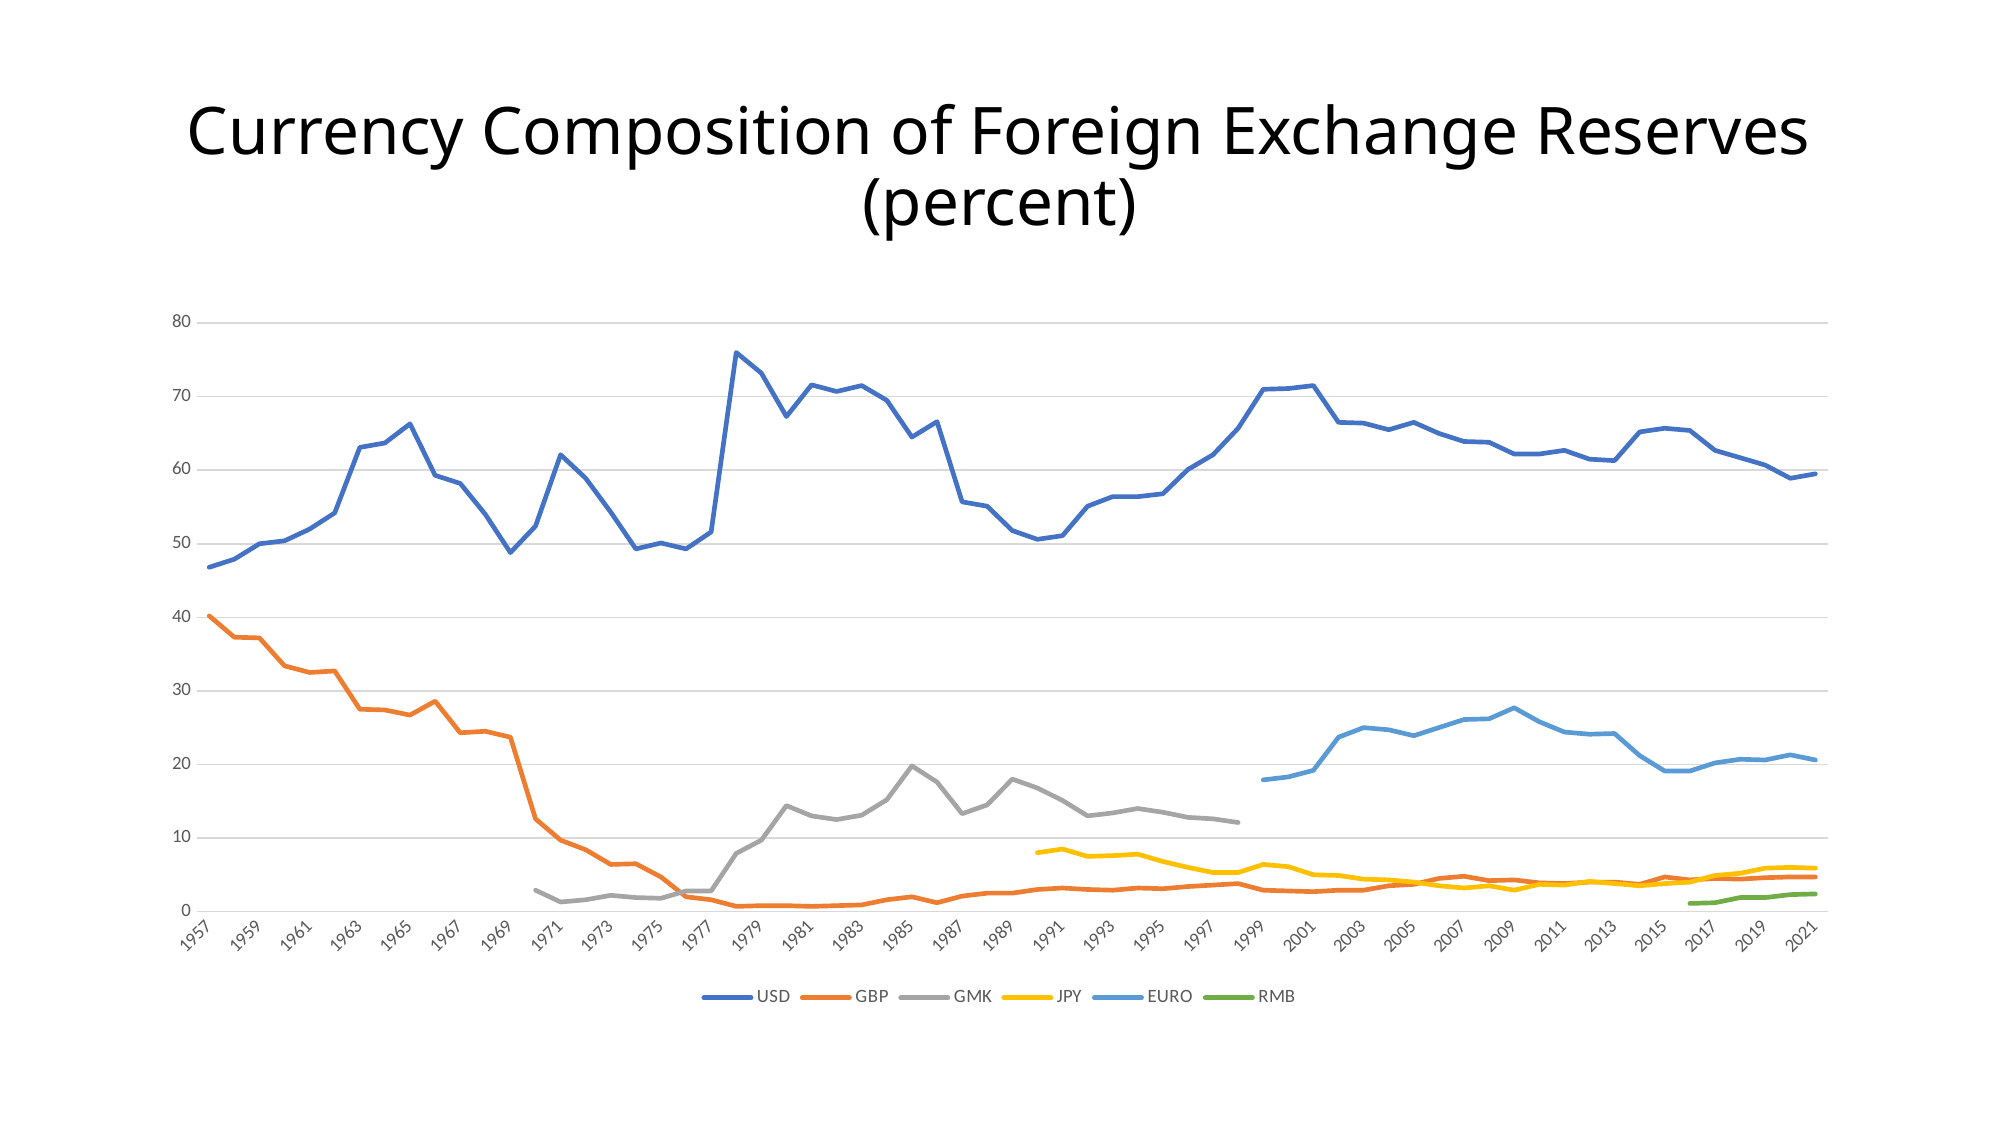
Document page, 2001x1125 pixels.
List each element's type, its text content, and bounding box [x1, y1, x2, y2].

chart [137, 299, 1863, 1014]
title Currency Composition of Foreign Exchange Reserves (percent) [137, 59, 1863, 278]
